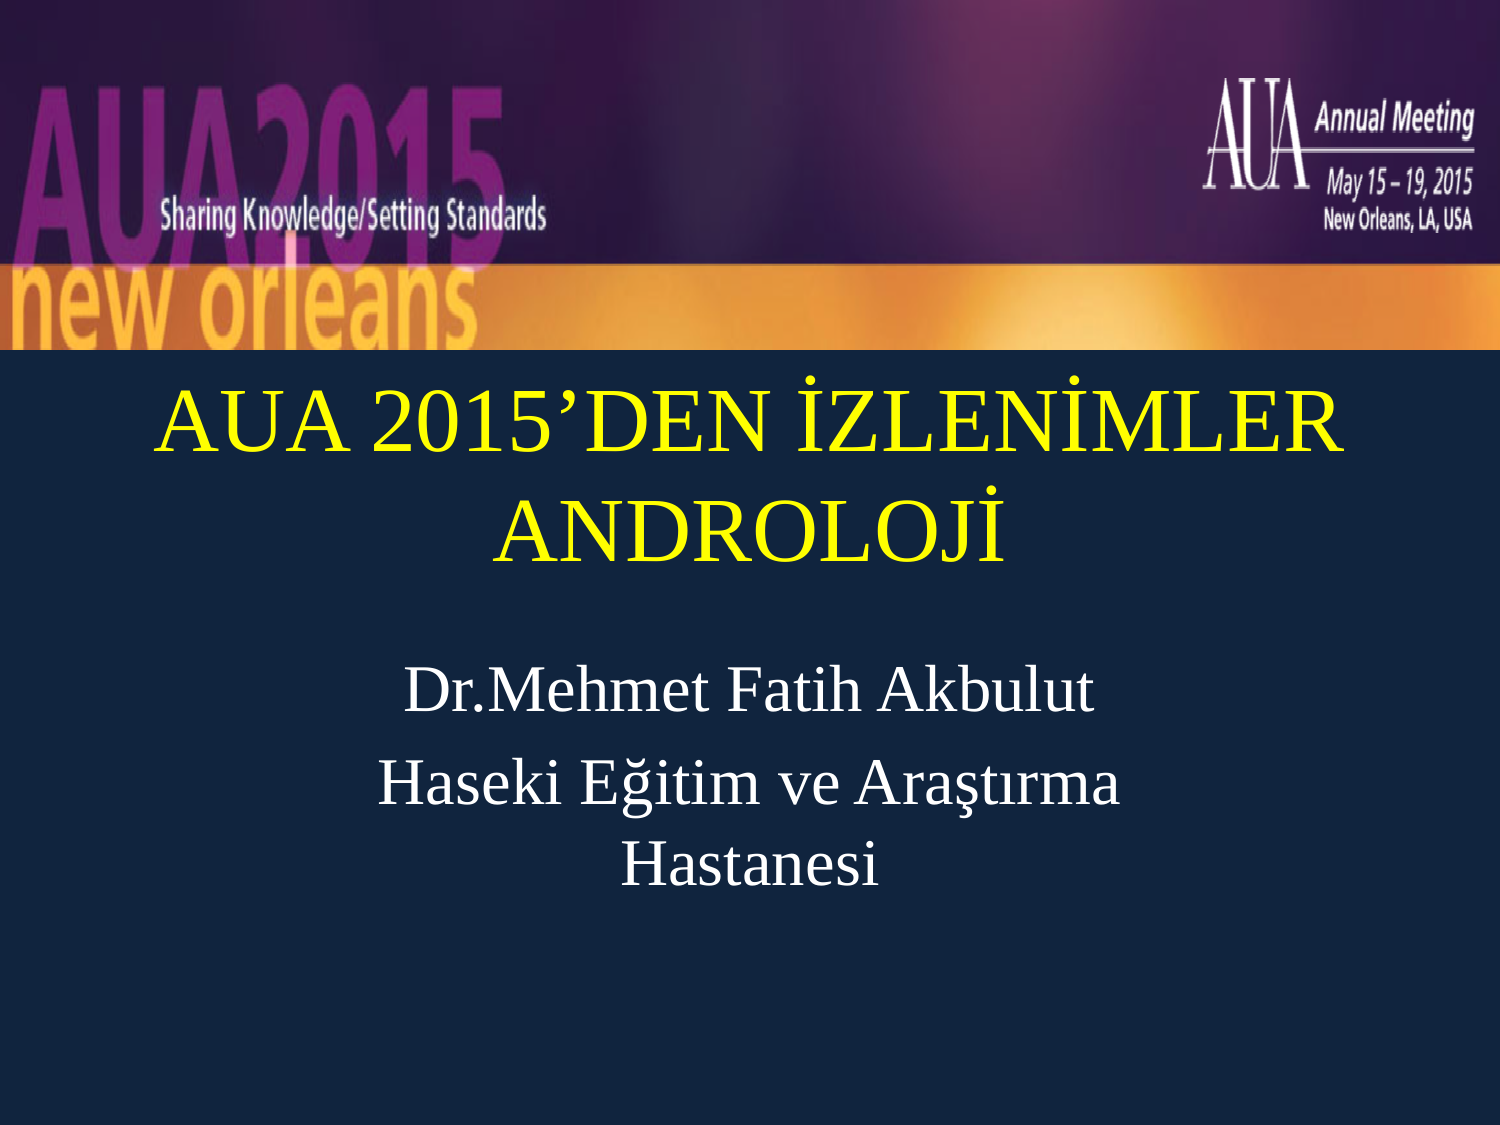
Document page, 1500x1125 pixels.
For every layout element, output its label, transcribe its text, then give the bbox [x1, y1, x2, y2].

subtitle Dr.Mehmet Fatih Akbulut Haseki Eğitim ve Araştırma Hastanesi [225, 637, 1275, 925]
title AUA 2015’DEN İZLENİMLER ANDROLOJİ [112, 358, 1388, 591]
picture [0, 0, 1500, 350]
